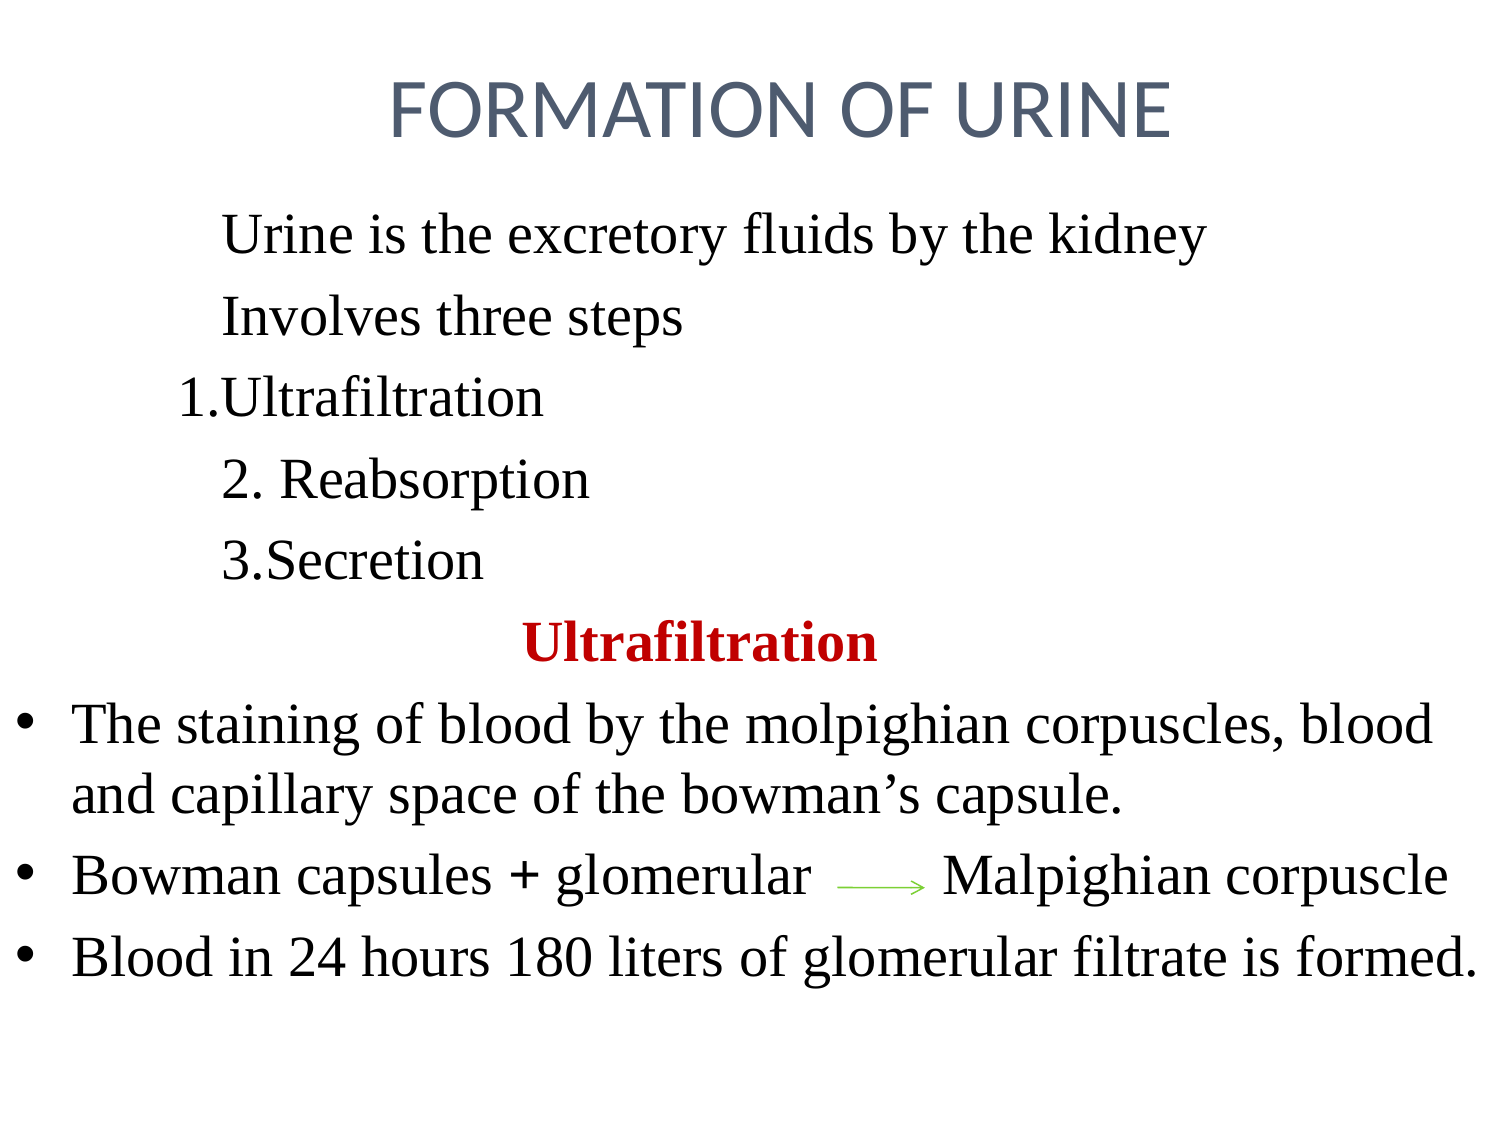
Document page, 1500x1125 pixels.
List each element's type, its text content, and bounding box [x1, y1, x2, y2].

list Urine is the excretory fluids by the kidney Involves three steps 1.Ultrafiltration 2. Reabsorption 3.Secretion Ultrafiltration The staining of blood by the molpighian corpuscles, blood and capillary space of the bowman’s capsule. Bowman capsules + glomerular Malpighian corpuscle Blood in 24 hours 180 liters of glomerular filtrate is formed. [0, 187, 1500, 1125]
title FORMATION OF URINE [137, 45, 1425, 163]
